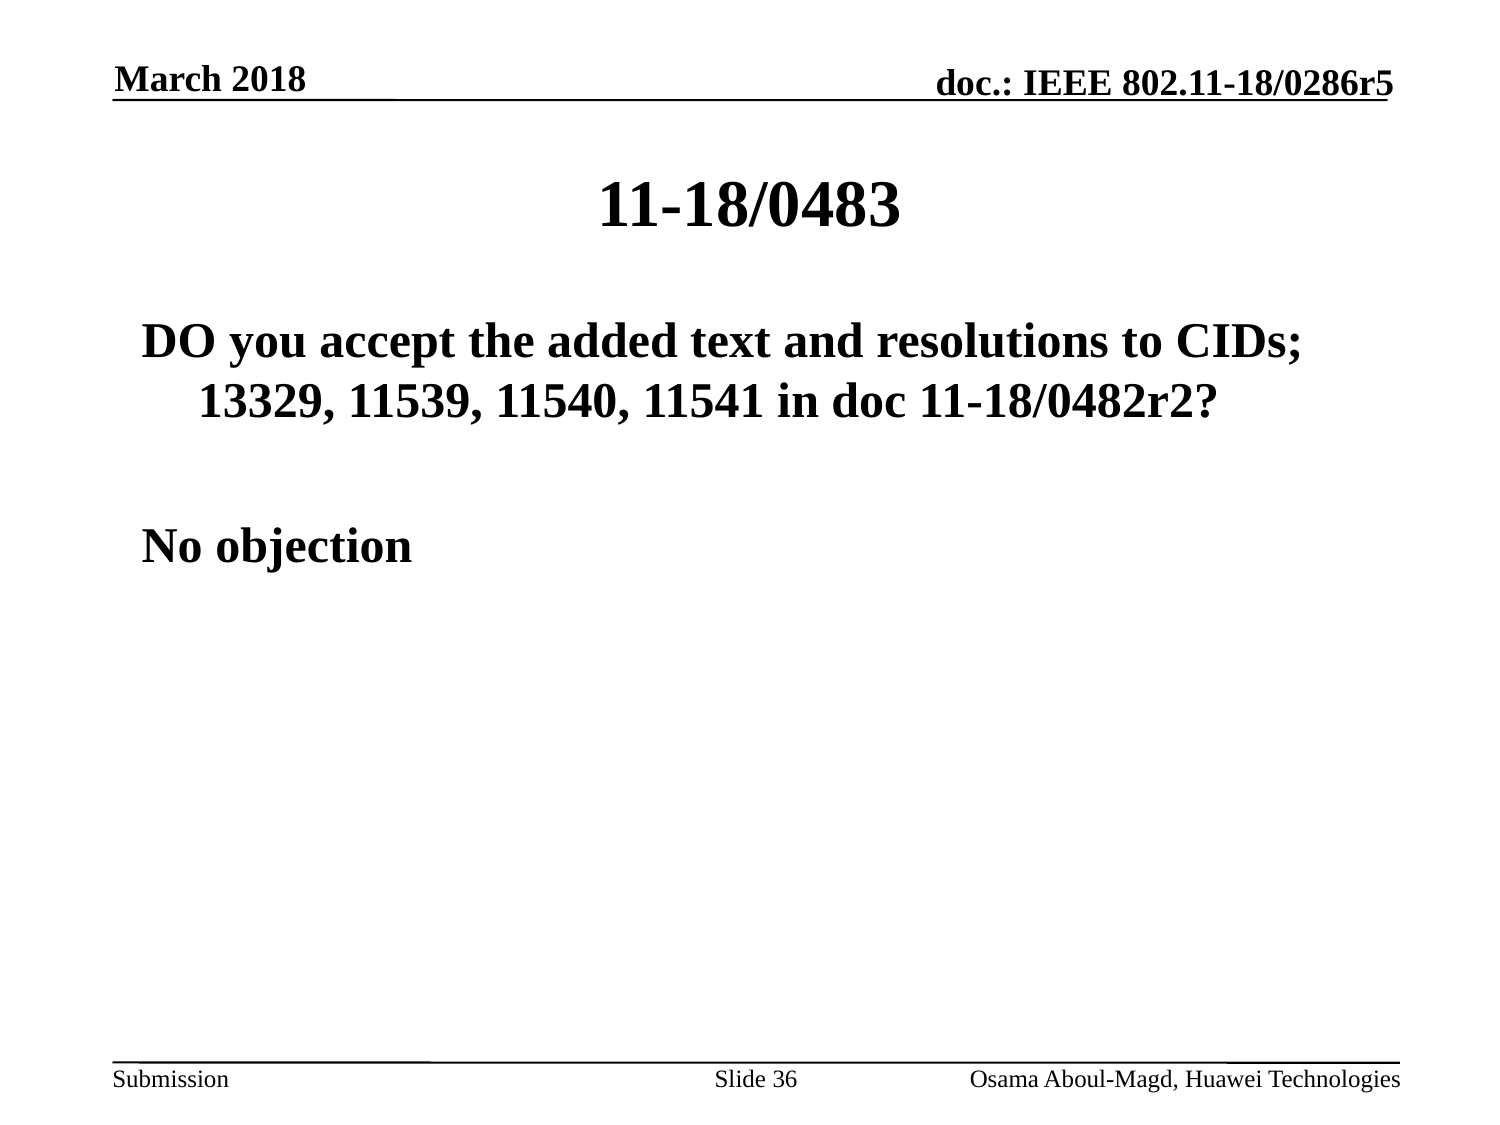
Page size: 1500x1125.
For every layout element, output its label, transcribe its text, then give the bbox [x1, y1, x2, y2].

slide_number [114, 54, 423, 100]
footer Osama Aboul-Magd, Huawei Technologies [878, 1061, 1402, 1093]
slide_number Slide 36 [712, 1061, 800, 1123]
title 11-18/0483 [112, 112, 1388, 288]
list DO you accept the added text and resolutions to CIDs; 13329, 11539, 11540, 11541 in doc 11-18/0482r2? No objection [126, 299, 1402, 976]
